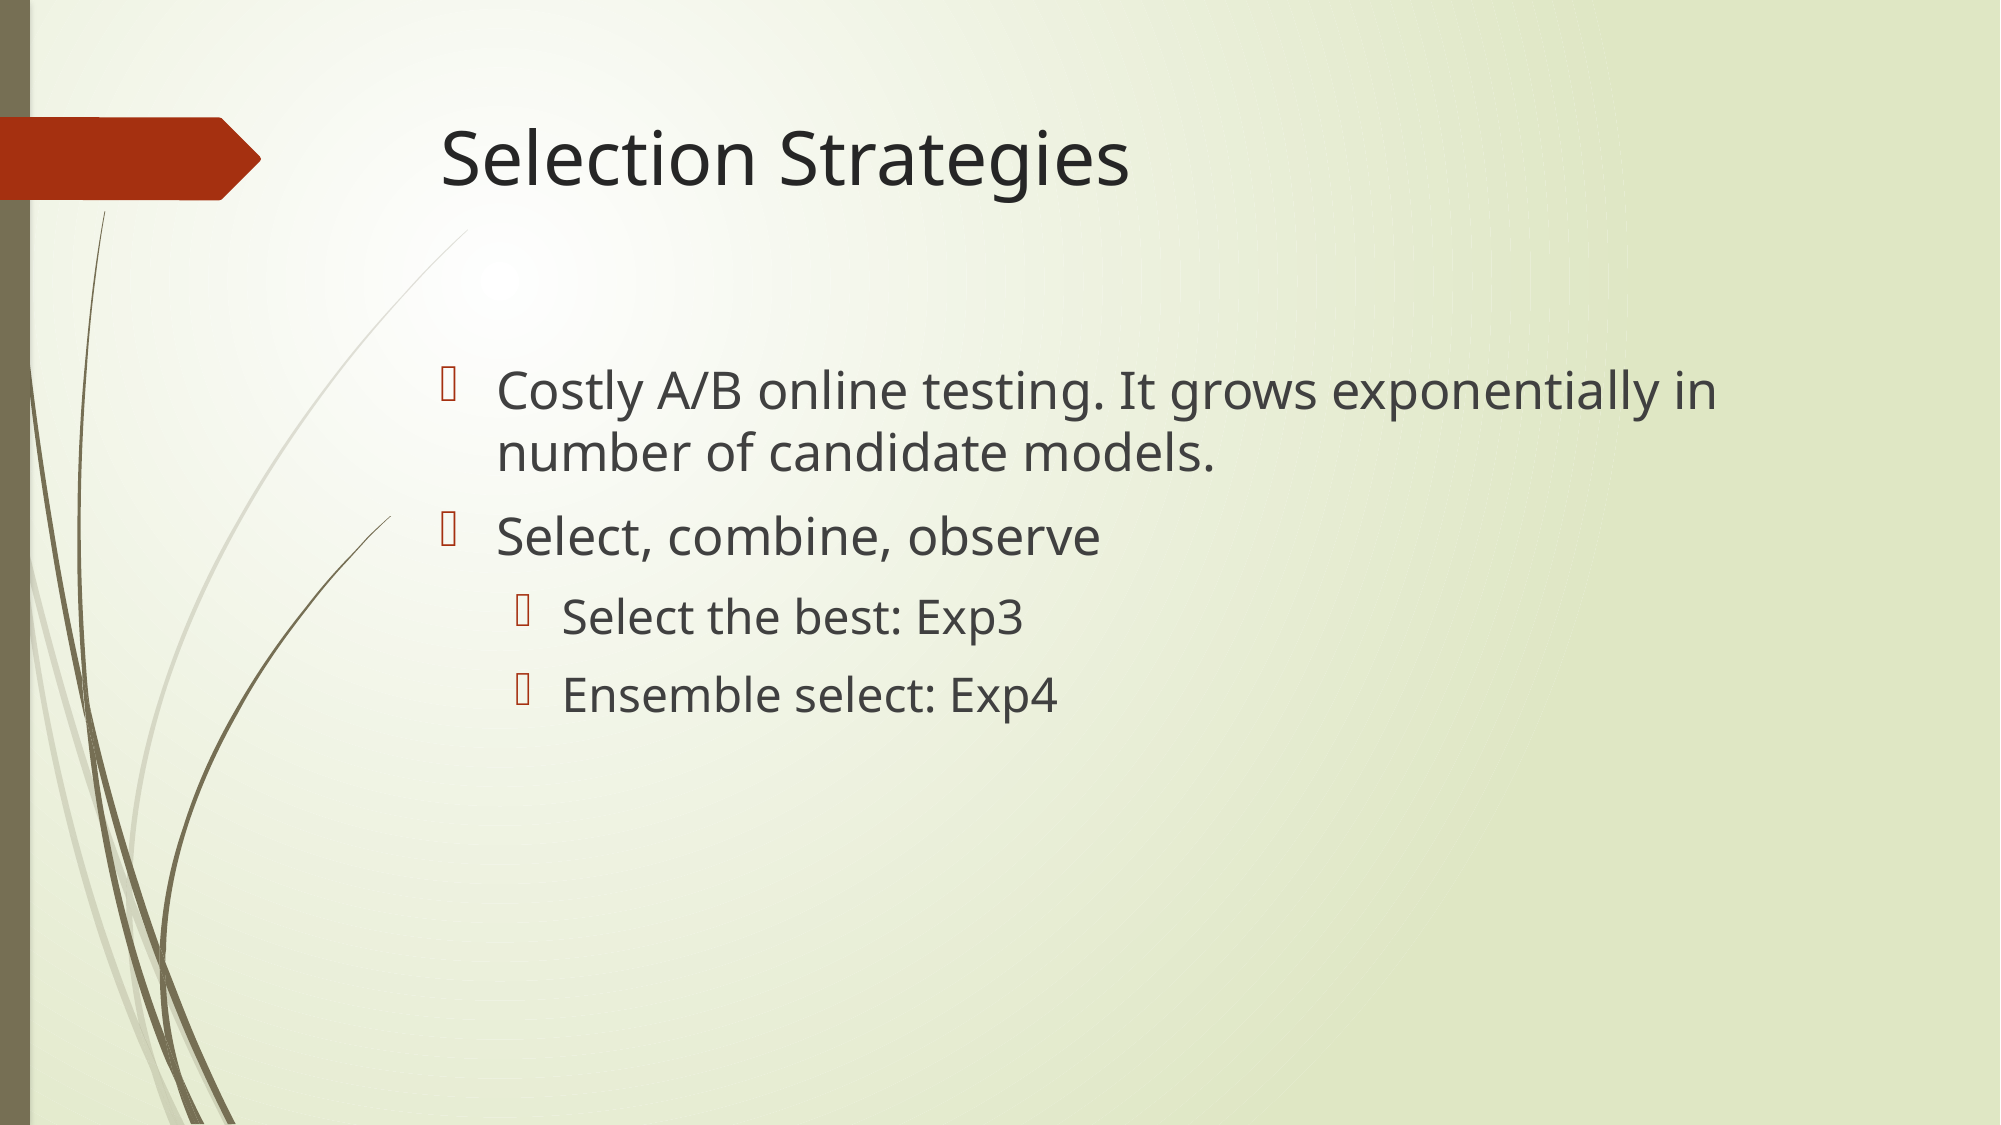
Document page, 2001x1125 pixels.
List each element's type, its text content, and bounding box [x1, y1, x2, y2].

list Costly A/B online testing. It grows exponentially in number of candidate models. Select, combine, observe Select the best: Exp3 Ensemble select: Exp4 [424, 350, 1888, 970]
title Selection Strategies [425, 102, 1888, 313]
